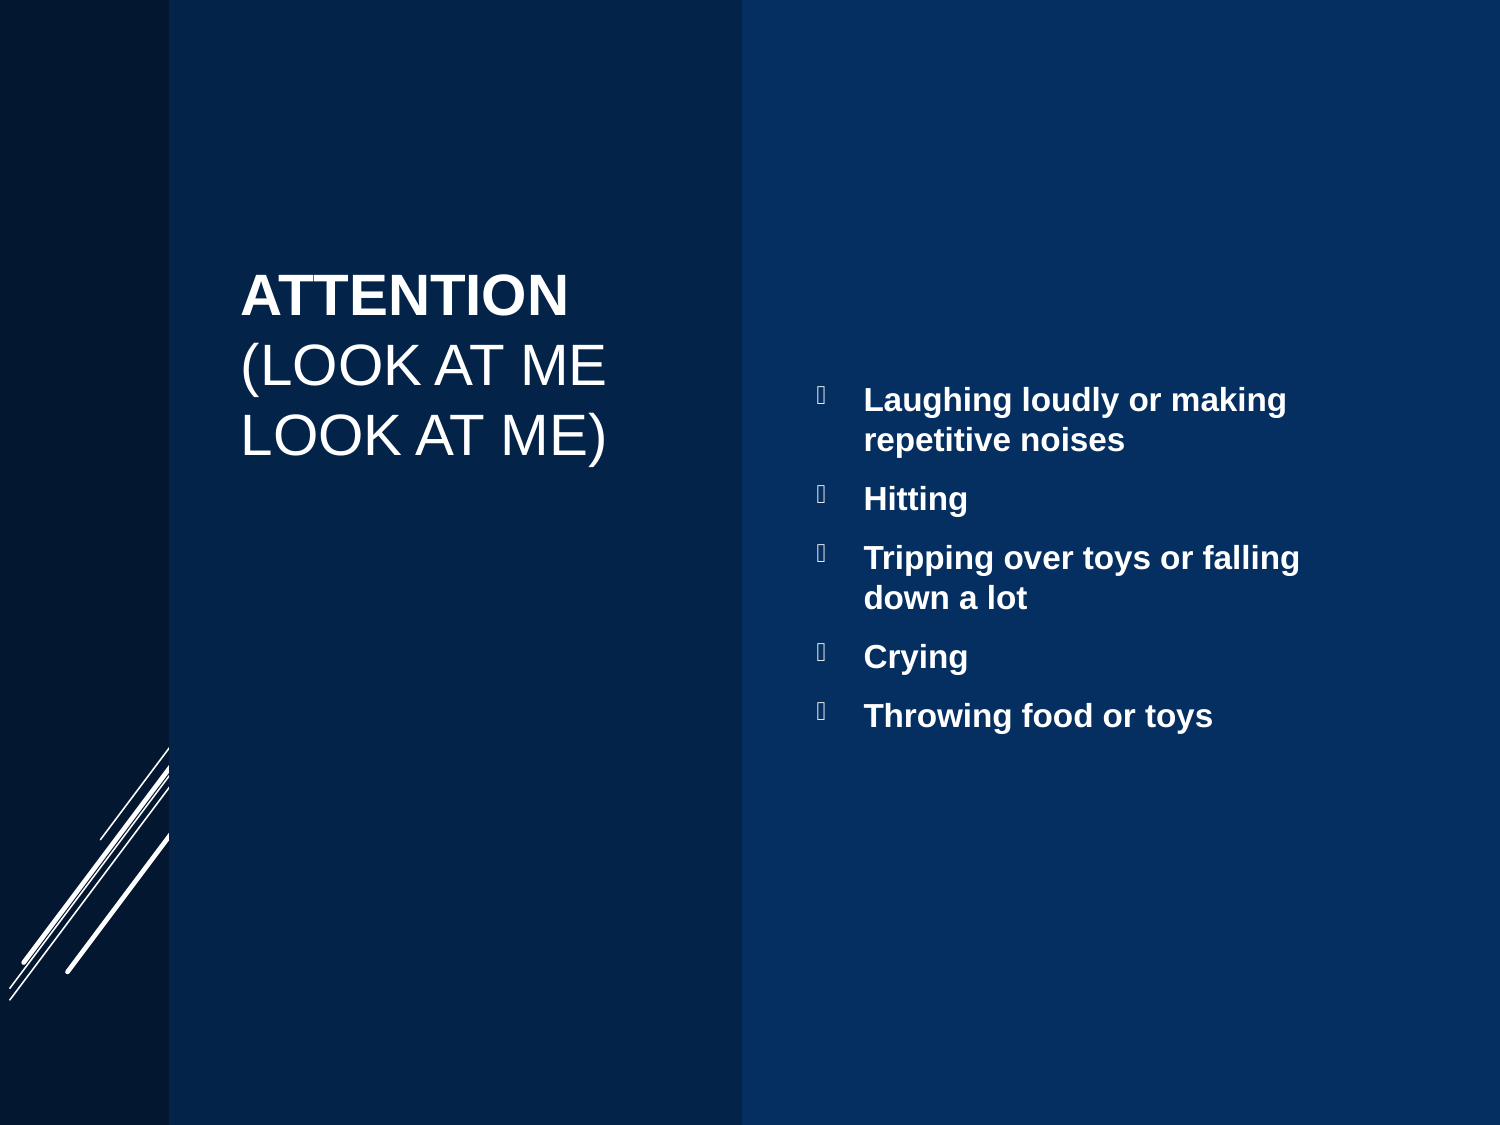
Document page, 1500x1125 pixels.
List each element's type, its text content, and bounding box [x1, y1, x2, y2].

title Attention (Look at me look at me) [225, 112, 682, 475]
text_box [0, 0, 168, 1125]
text_box [168, 0, 743, 1125]
text_box [743, 0, 1500, 1125]
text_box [9, 727, 185, 1001]
list Laughing loudly or making repetitive noises Hitting Tripping over toys or falling down a lot Crying Throwing food or toys [801, 112, 1387, 1000]
